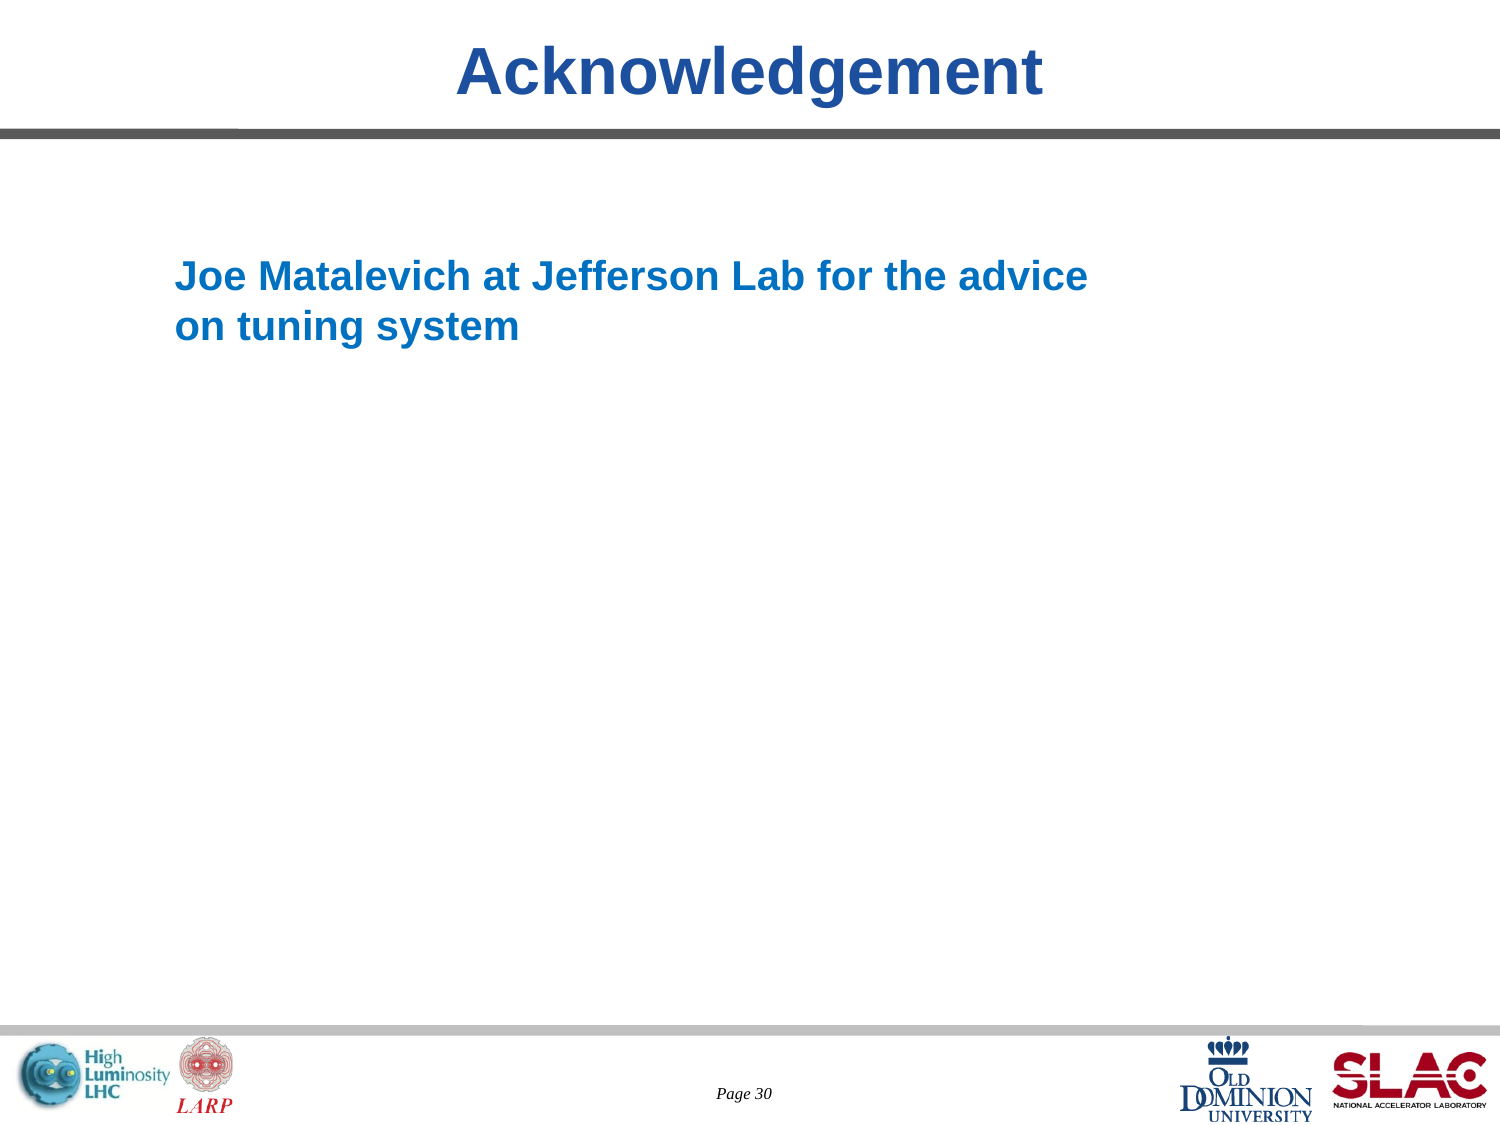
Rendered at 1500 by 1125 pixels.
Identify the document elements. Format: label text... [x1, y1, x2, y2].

picture [1332, 1052, 1487, 1108]
text_box Joe Matalevich at Jefferson Lab for the advice on tuning system [159, 241, 1130, 457]
picture [12, 1037, 233, 1114]
title Acknowledgement [0, 0, 1500, 136]
